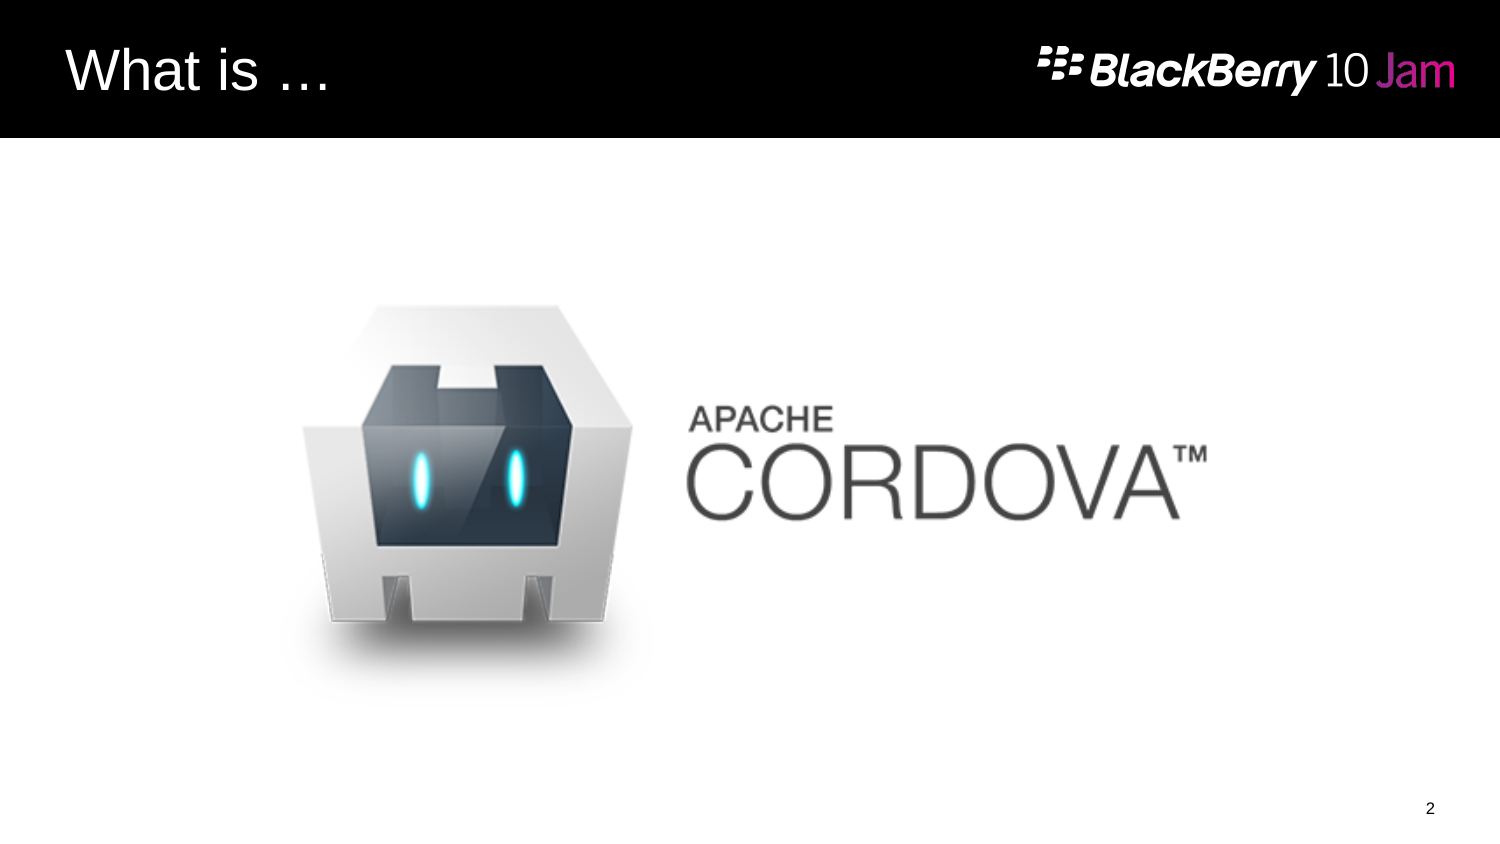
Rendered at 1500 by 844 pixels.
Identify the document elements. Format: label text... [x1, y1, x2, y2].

slide_number 2 [1099, 766, 1451, 826]
title What is … [49, 15, 1001, 120]
picture [0, 0, 1500, 138]
picture [237, 284, 1289, 708]
